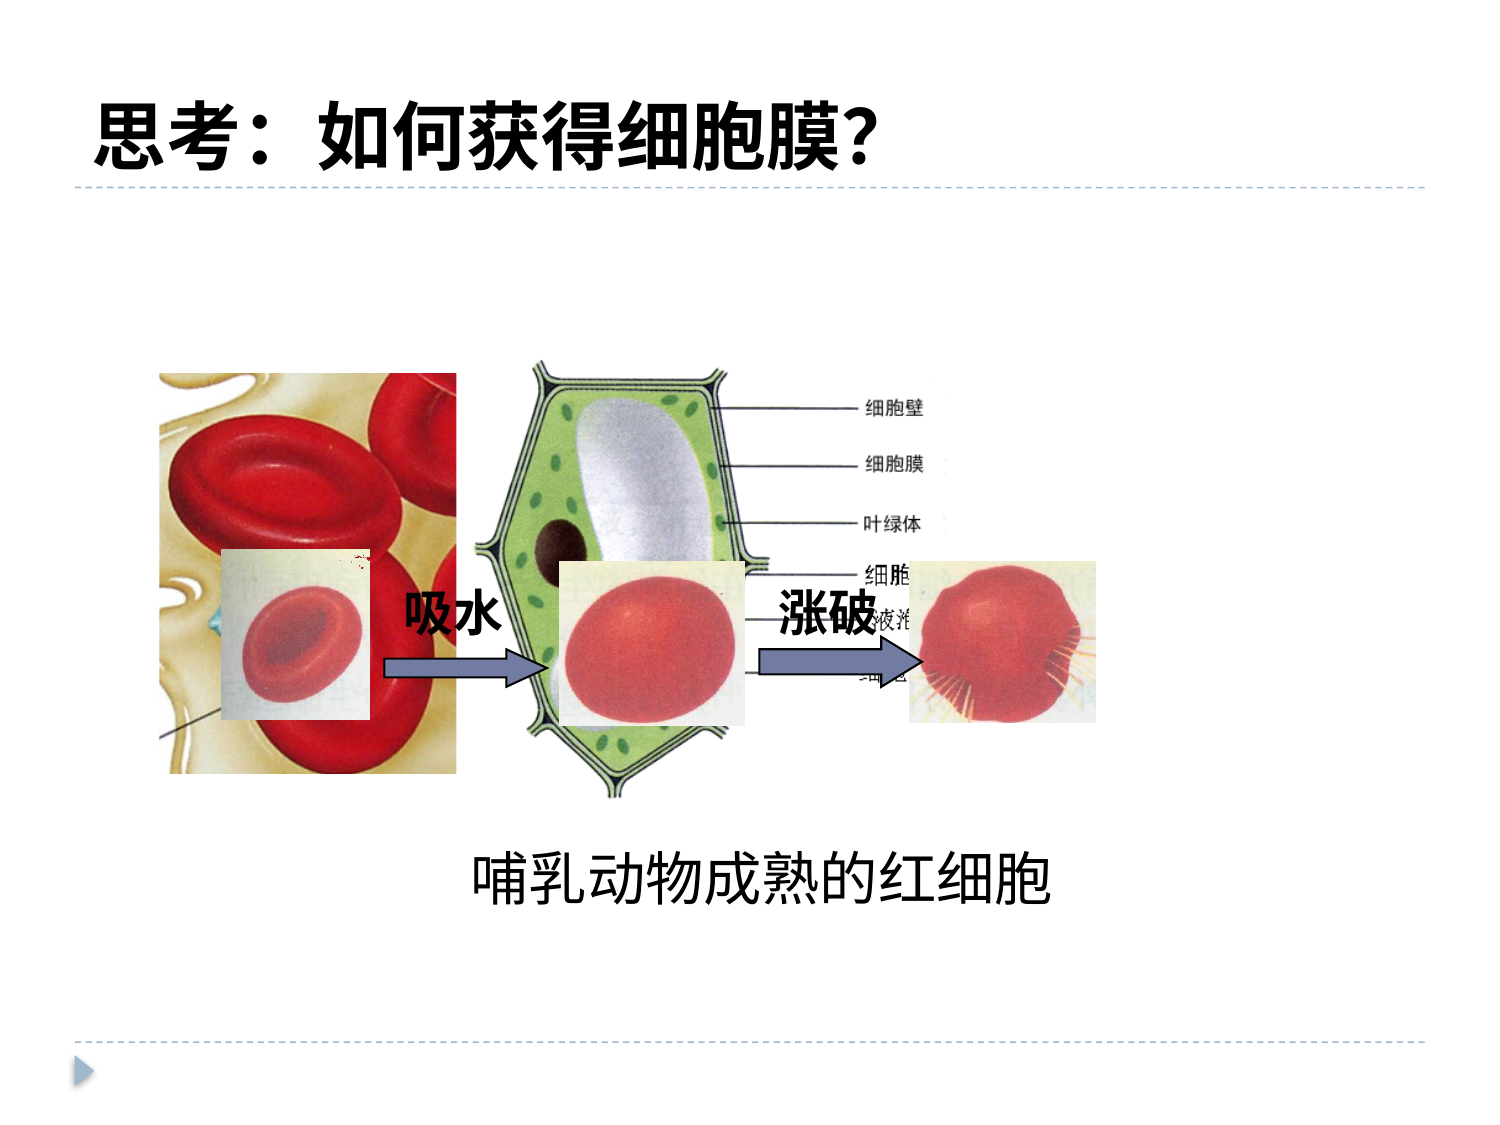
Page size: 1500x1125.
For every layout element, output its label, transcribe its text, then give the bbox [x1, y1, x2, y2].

picture [159, 349, 1096, 807]
title 思考：如何获得细胞膜？ [76, 0, 1427, 187]
text_box 哺乳动物成熟的红细胞 [395, 834, 1128, 919]
